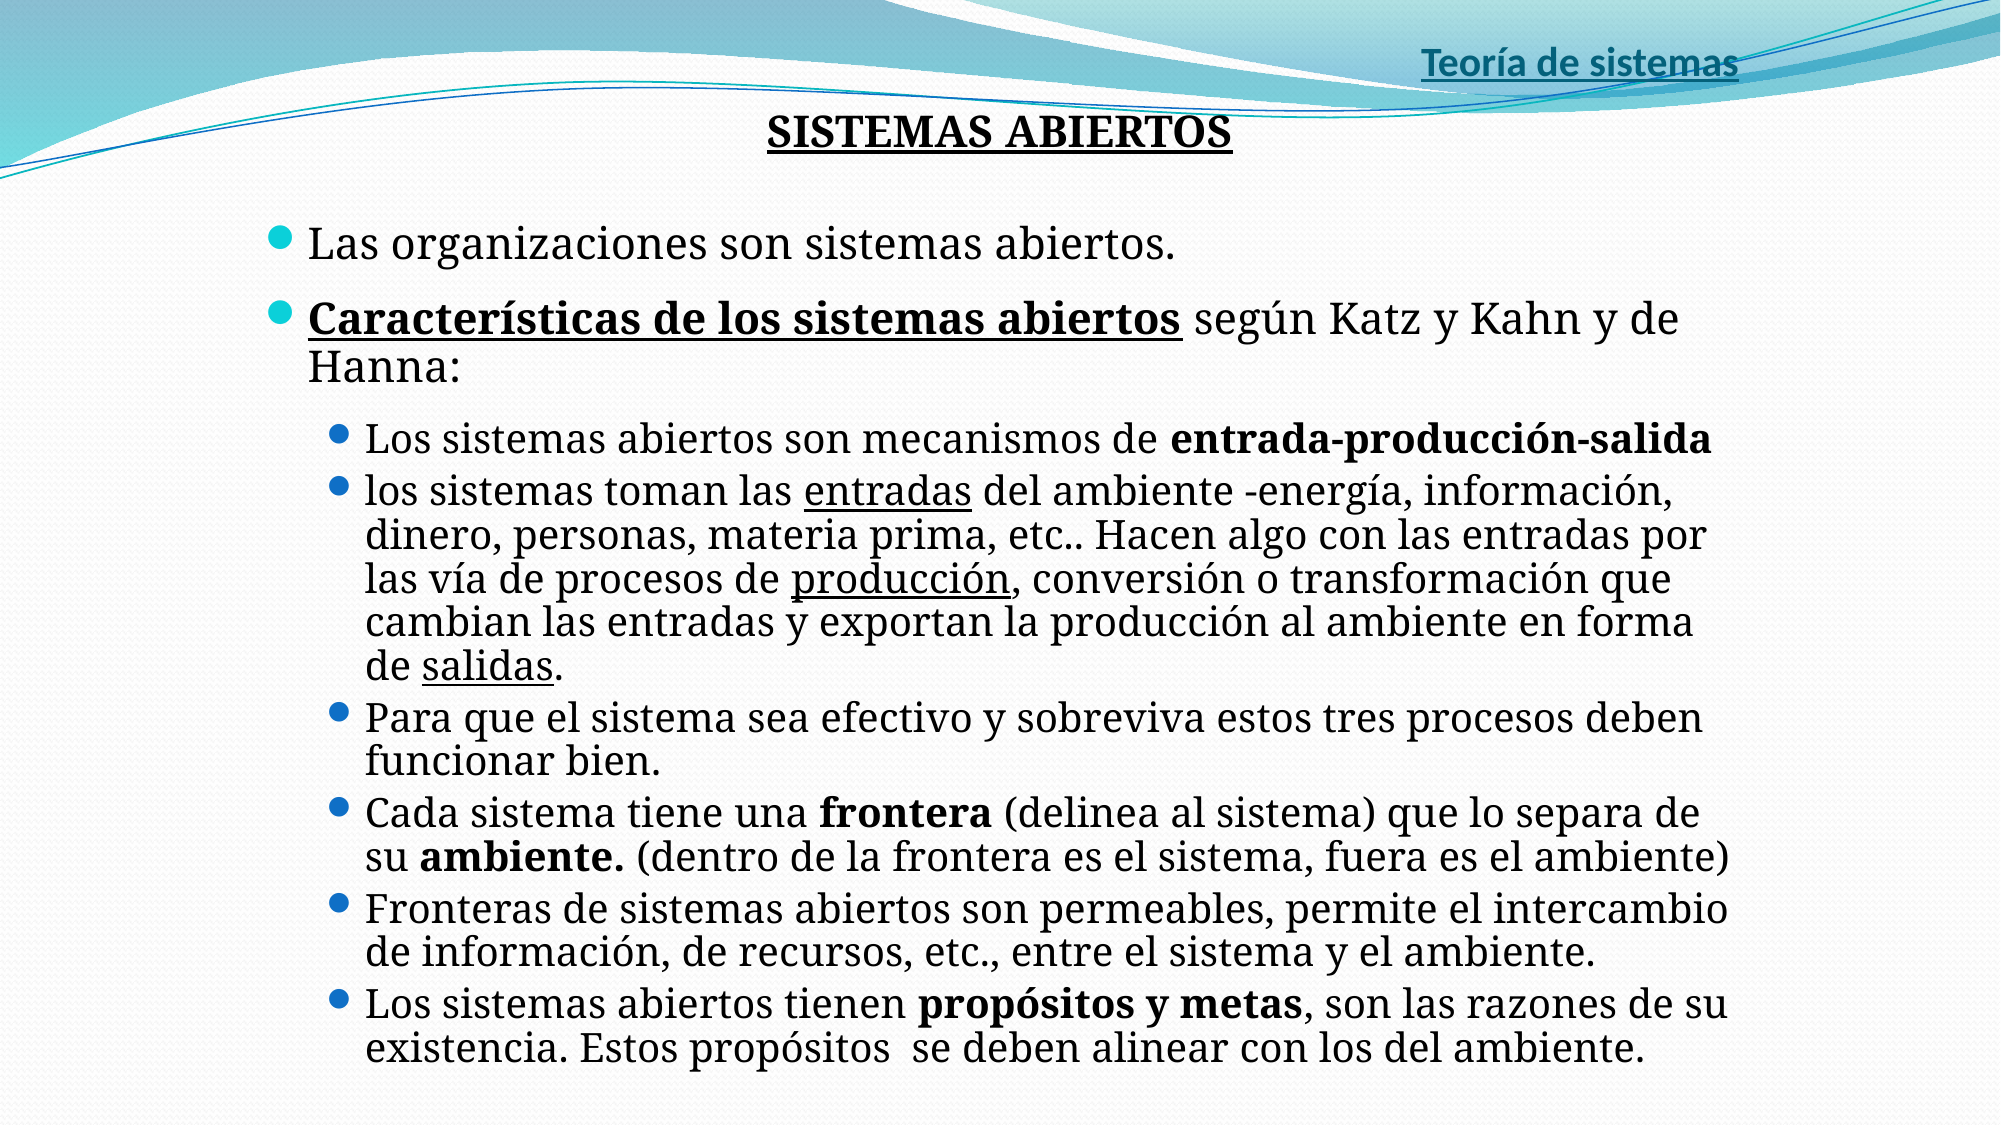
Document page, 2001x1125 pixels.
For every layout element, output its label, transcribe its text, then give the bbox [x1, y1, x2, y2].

title Teoría de sistemas [389, 10, 1739, 85]
list SISTEMAS ABIERTOS Las organizaciones son sistemas abiertos. Características de los sistemas abiertos según Katz y Kahn y de Hanna: Los sistemas abiertos son mecanismos de entrada-producción-salida los sistemas toman las entradas del ambiente -energía, información, dinero, personas, materia prima, etc.. Hacen algo con las entradas por las vía de procesos de producción, conversión o transformación que cambian las entradas y exportan la producción al ambiente en forma de salidas. Para que el sistema sea efectivo y sobreviva estos tres procesos deben funcionar bien. Cada sistema tiene una frontera (delinea al sistema) que lo separa de su ambiente. (dentro de la frontera es el sistema, fuera es el ambiente) Fronteras de sistemas abiertos son permeables, permite el intercambio de información, de recursos, etc., entre el sistema y el ambiente. Los sistemas abiertos tienen propósitos y metas, son las razones de su existencia. Estos propósitos se deben alinear con los del ambiente. [249, 101, 1750, 1083]
